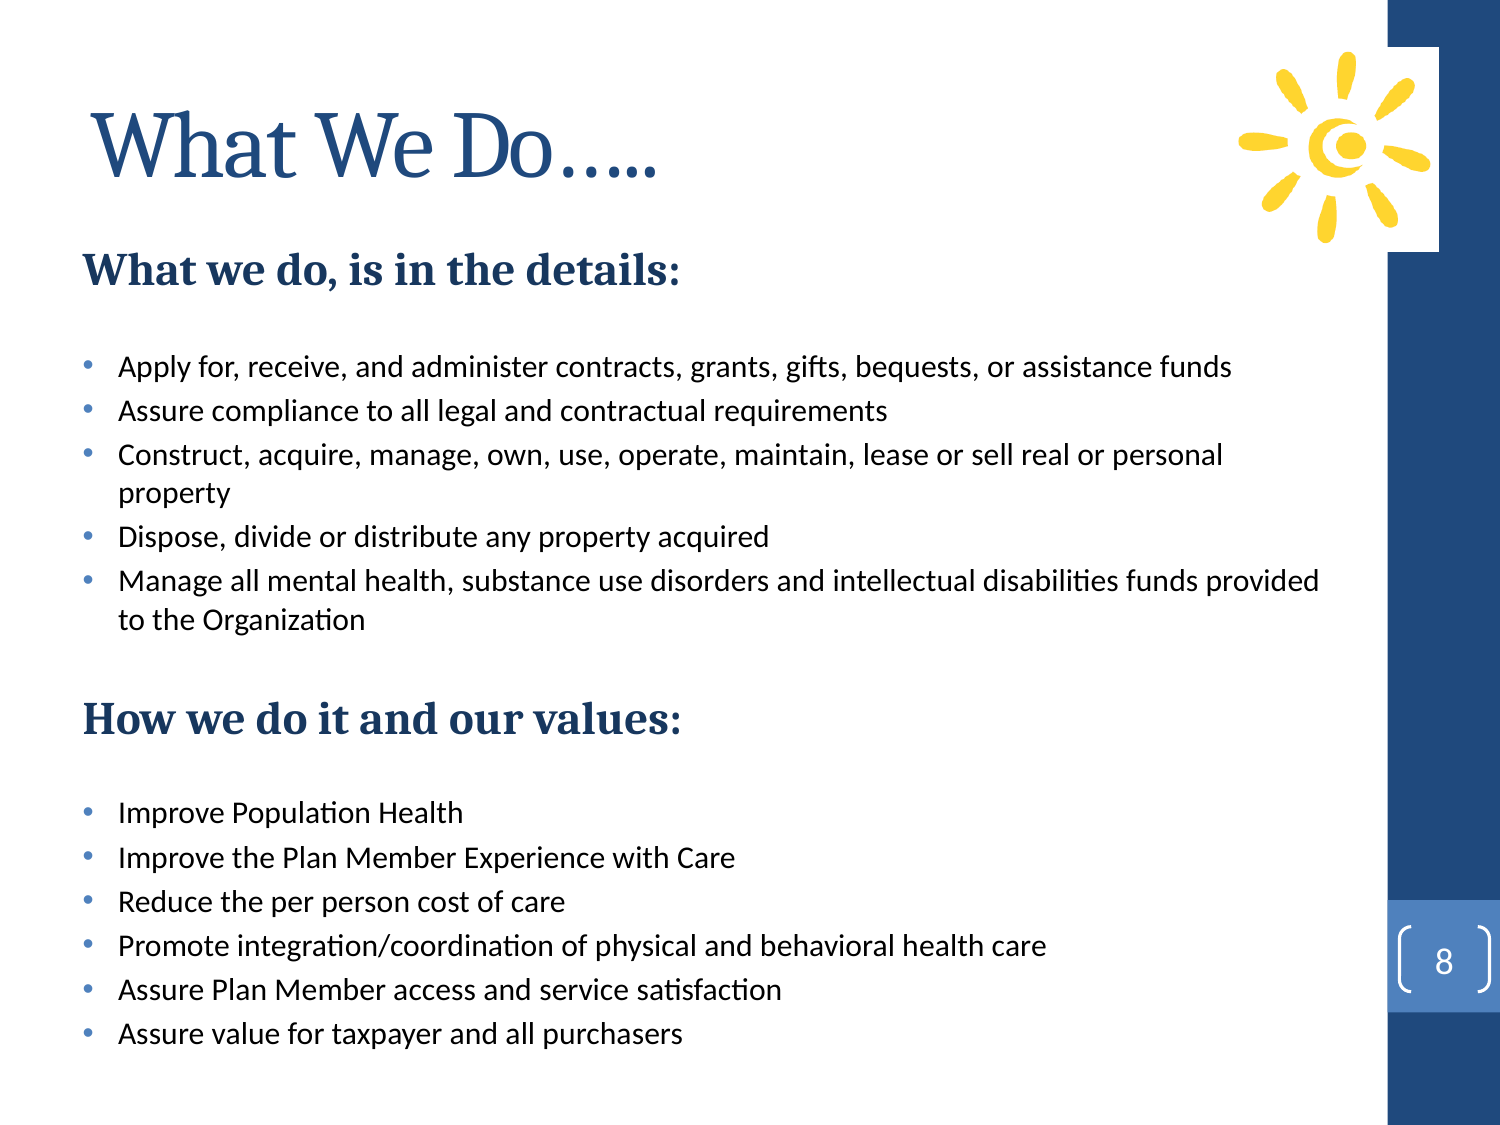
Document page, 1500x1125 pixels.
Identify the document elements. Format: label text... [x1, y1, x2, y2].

slide_number 8 [1397, 925, 1492, 994]
picture [1225, 46, 1440, 252]
list What we do, is in the details: Apply for, receive, and administer contracts, grants, gifts, bequests, or assistance funds Assure compliance to all legal and contractual requirements Construct, acquire, manage, own, use, operate, maintain, lease or sell real or personal property Dispose, divide or distribute any property acquired Manage all mental health, substance use disorders and intellectual disabilities funds provided to the Organization How we do it and our values: Improve Population Health Improve the Plan Member Experience with Care Reduce the per person cost of care Promote integration/coordination of physical and behavioral health care Assure Plan Member access and service satisfaction Assure value for taxpayer and all purchasers [50, 231, 1350, 1063]
title What We Do….. [75, 45, 1224, 231]
